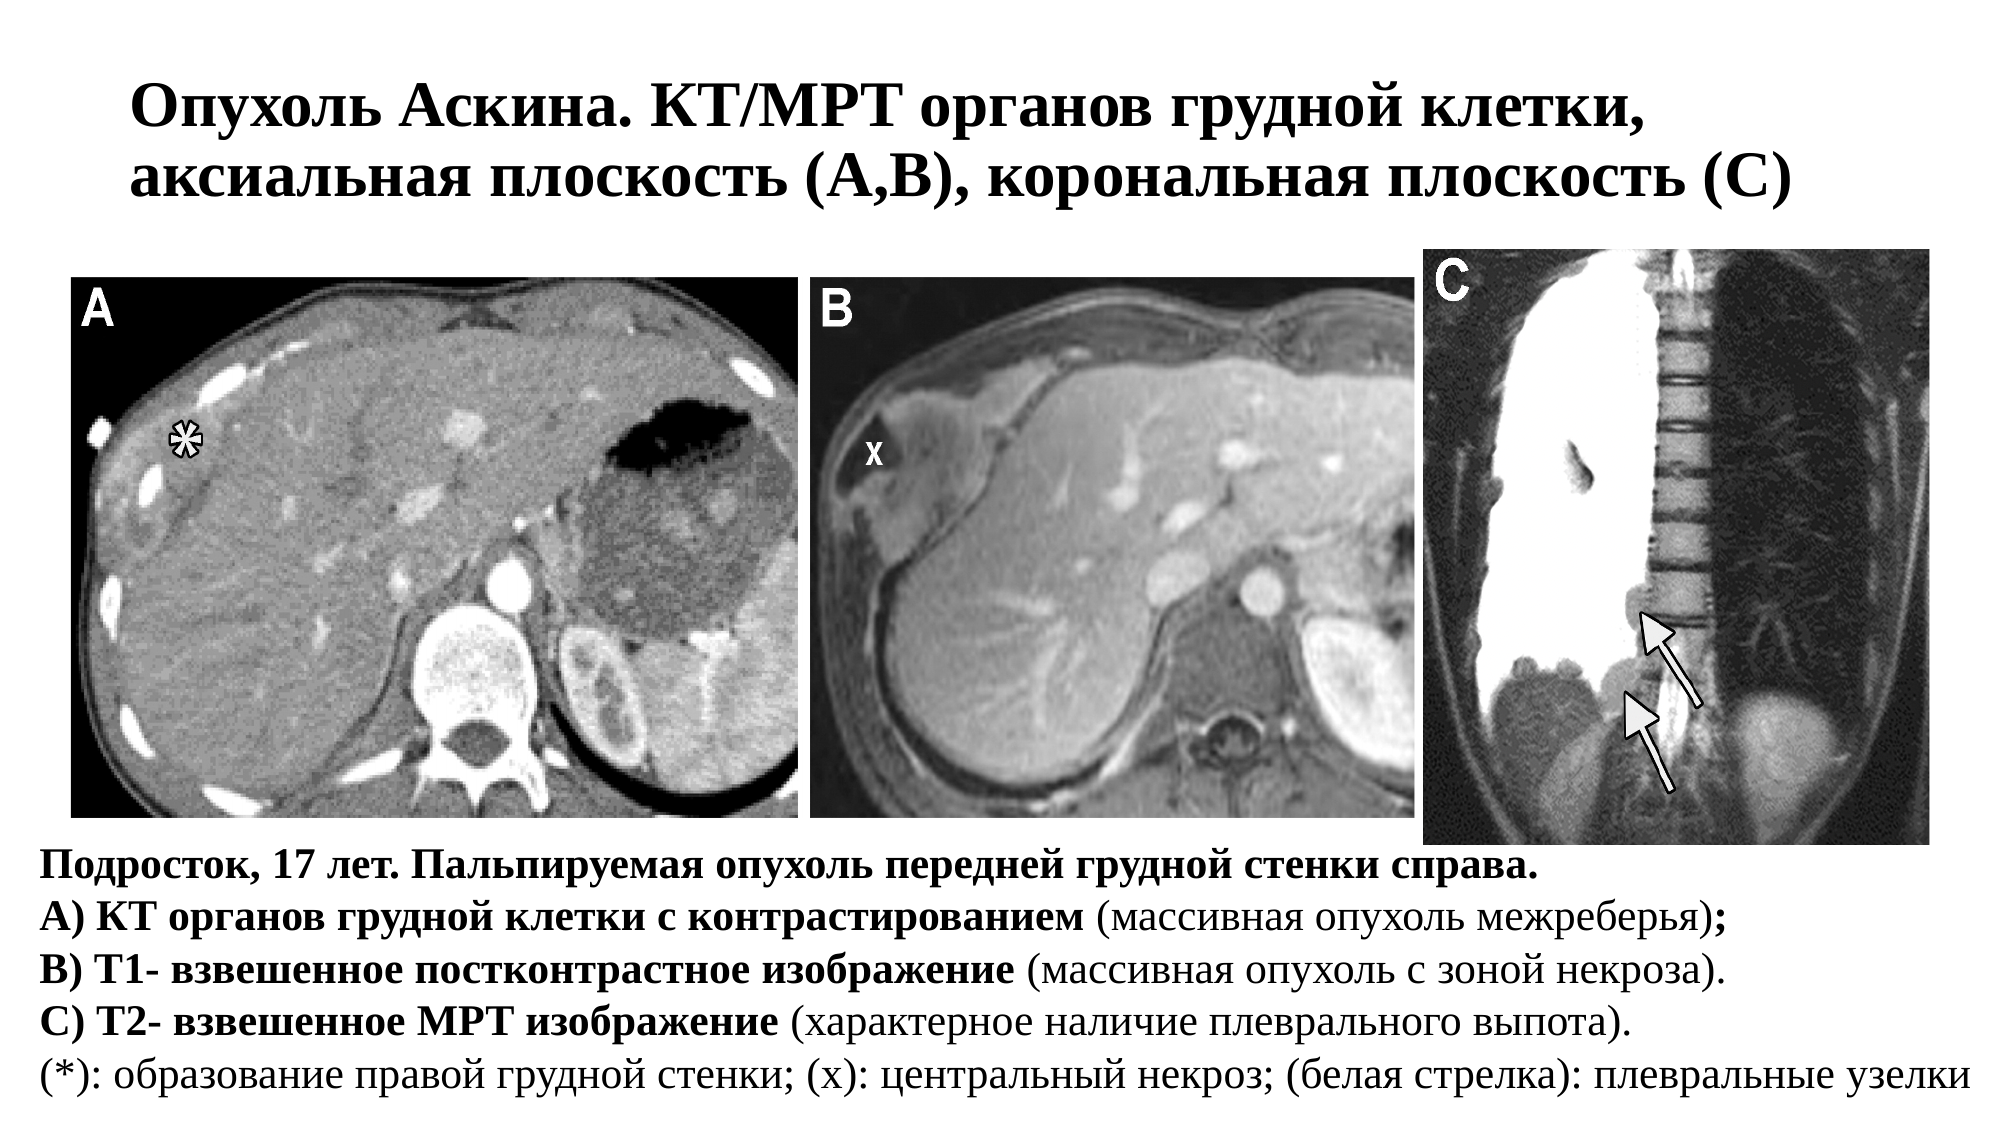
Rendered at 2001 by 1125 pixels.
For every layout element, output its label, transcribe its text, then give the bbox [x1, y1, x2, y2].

text_box Подросток, 17 лет. Пальпируемая опухоль передней грудной стенки справа. А) КТ органов грудной клетки с контрастированием (массивная опухоль межреберья); В) Т1- взвешенное постконтрастное изображение (массивная опухоль с зоной некроза). С) Т2- взвешенное МРТ изображение (характерное наличие плеврального выпота). (*): образование правой грудной стенки; (х): центральный некроз; (белая стрелка): плевральные узелки [24, 826, 2000, 1125]
picture [1423, 249, 1930, 845]
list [70, 277, 1420, 818]
title Опухоль Аскина. КТ/МРТ органов грудной клетки, аксиальная плоскость (А,В), корональная плоскость (С) [114, 32, 1840, 250]
